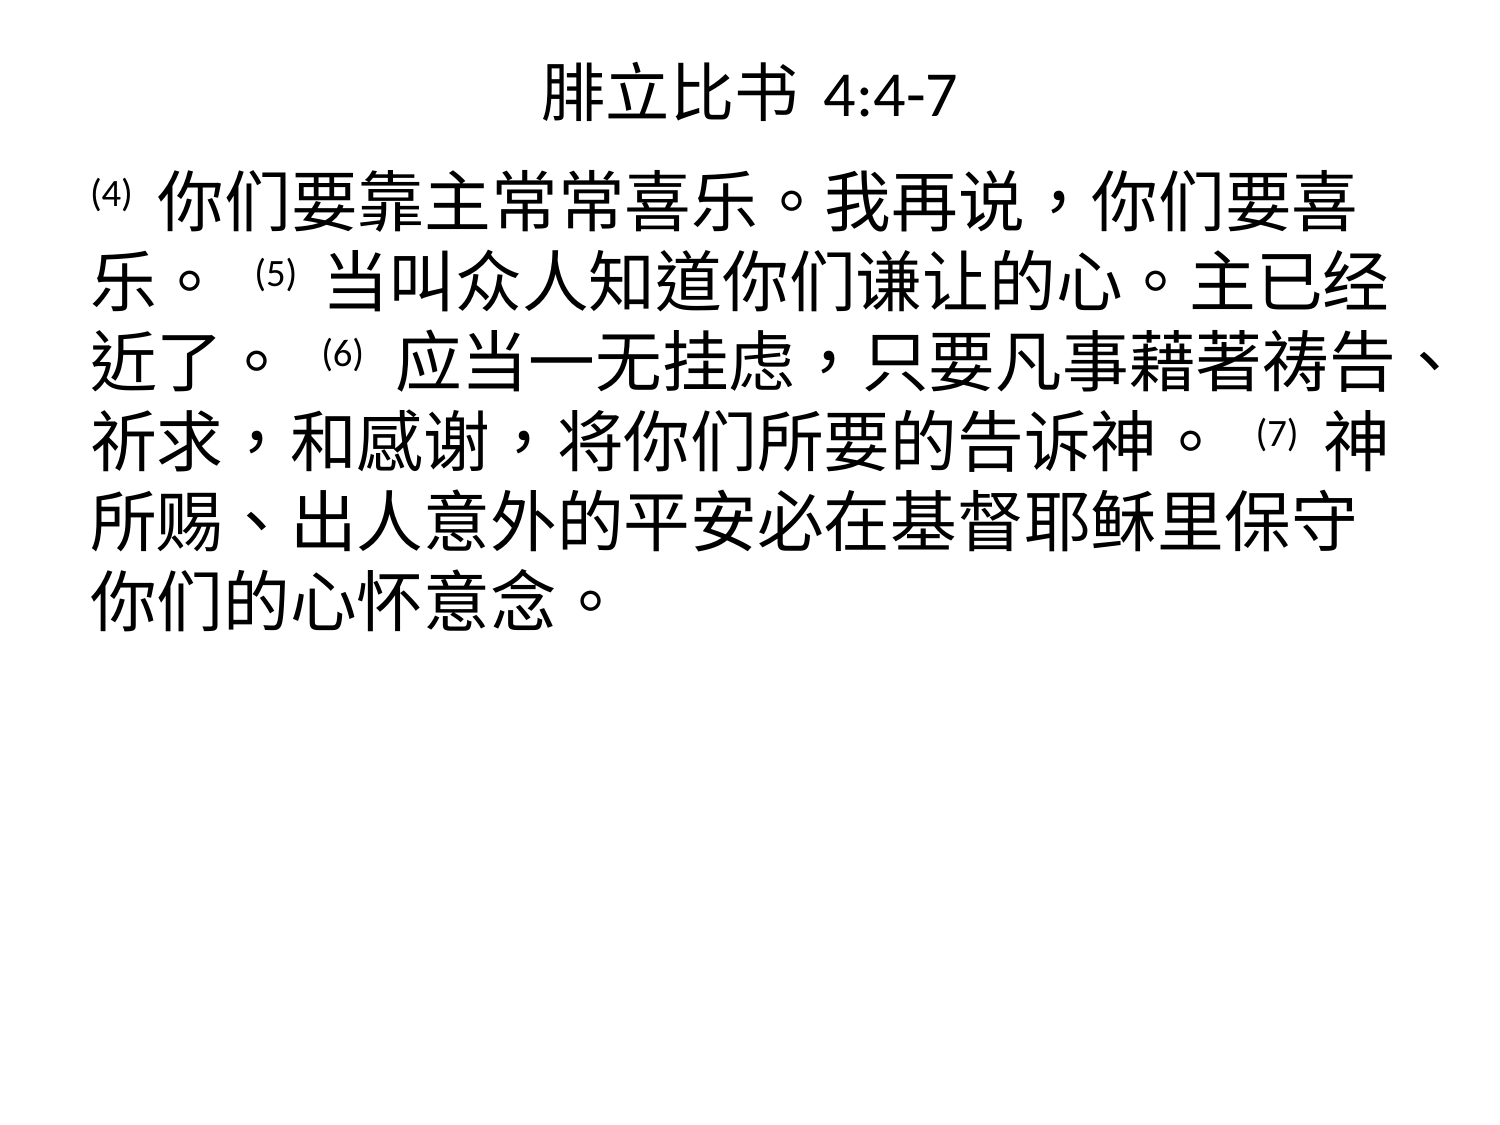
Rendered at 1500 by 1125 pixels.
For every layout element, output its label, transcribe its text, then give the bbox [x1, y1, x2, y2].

list (4) 你们要靠主常常喜乐。我再说，你们要喜乐。 (5) 当叫众人知道你们谦让的心。主已经近了。 (6) 应当一无挂虑，只要凡事藉著祷告、祈求，和感谢，将你们所要的告诉神。 (7) 神所赐、出人意外的平安必在基督耶稣里保守你们的心怀意念。 [75, 152, 1425, 1005]
title 腓立比书 4:4-7 [75, 45, 1425, 138]
